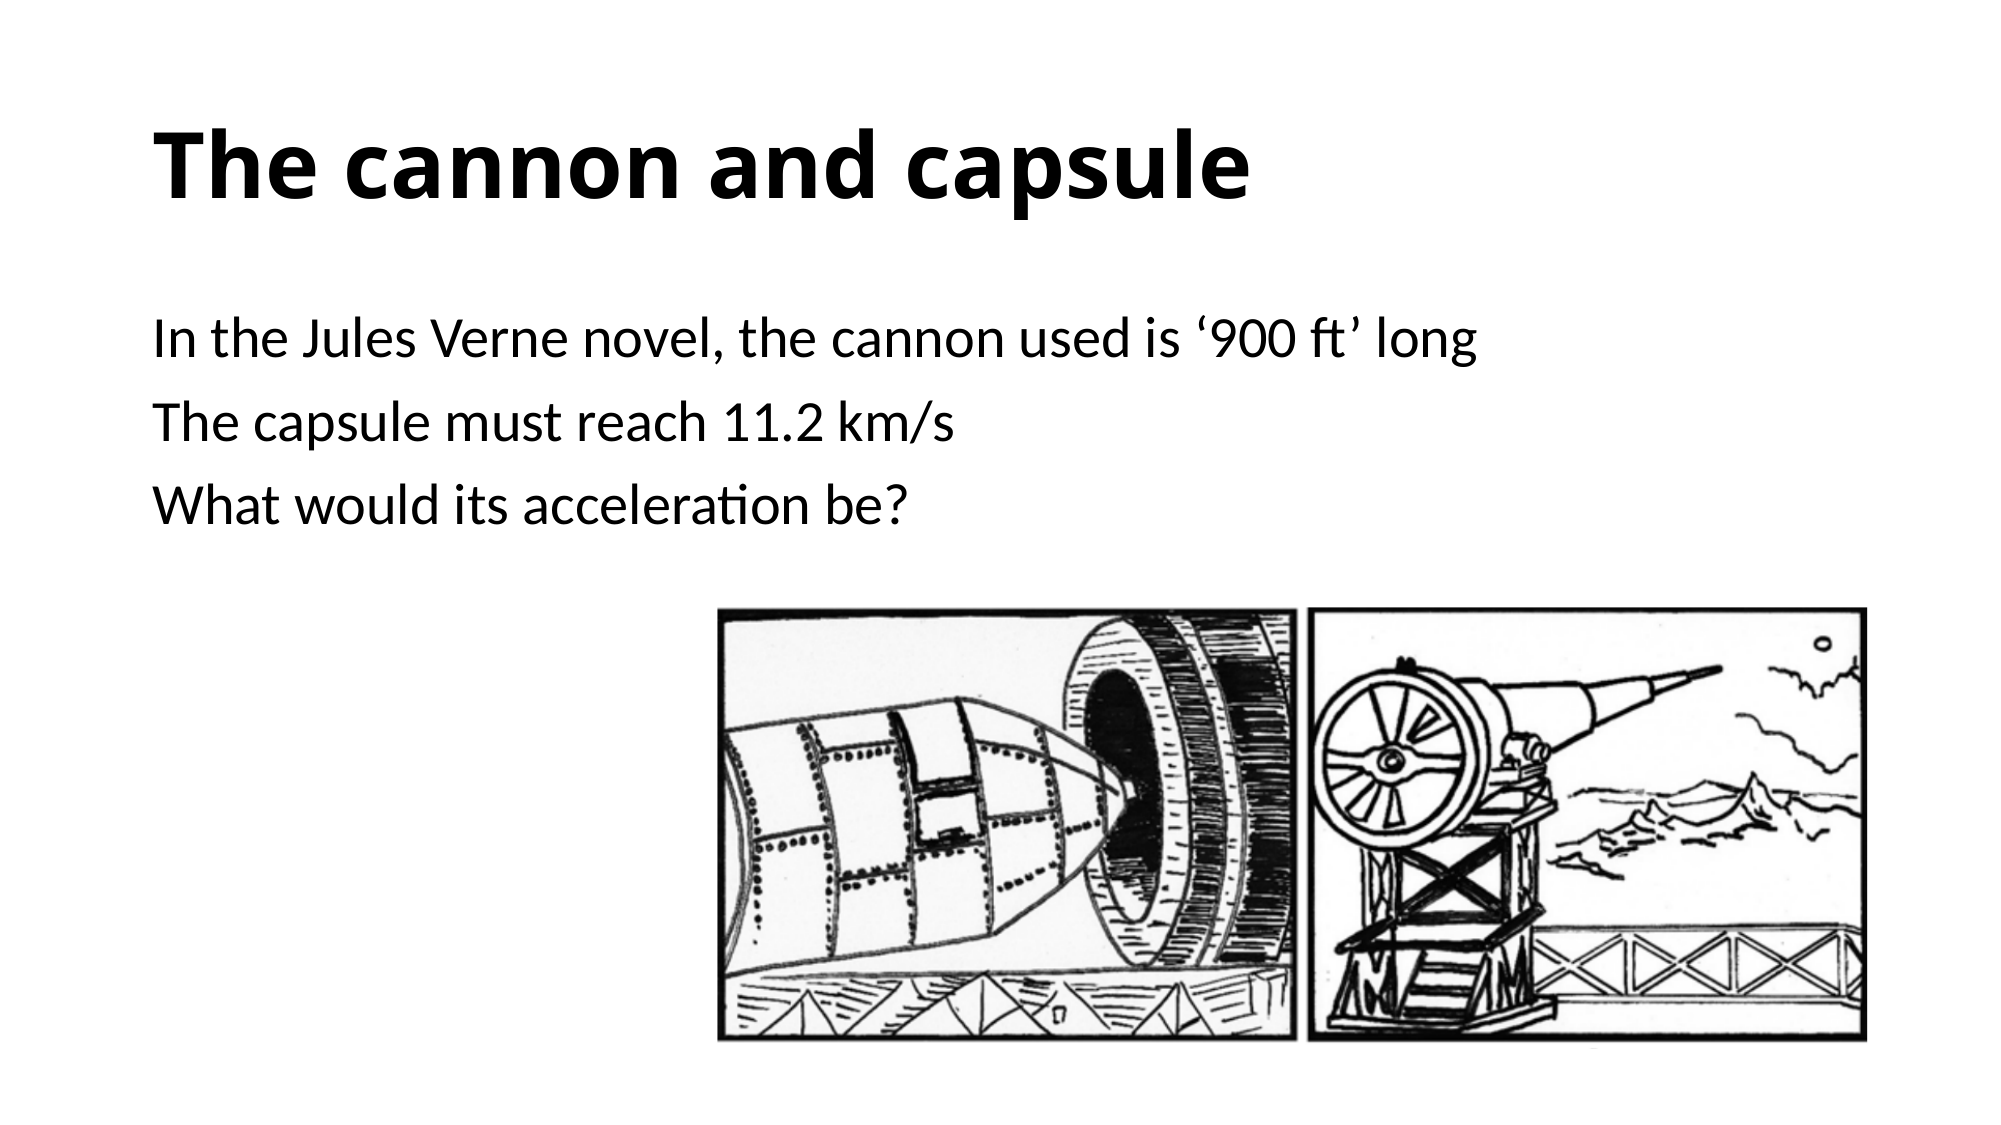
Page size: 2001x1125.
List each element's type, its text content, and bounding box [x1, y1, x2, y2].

title The cannon and capsule [137, 59, 1863, 278]
list In the Jules Verne novel, the cannon used is ‘900 ft’ long The capsule must reach 11.2 km/s What would its acceleration be? [137, 299, 1863, 1014]
picture [704, 596, 1891, 1049]
